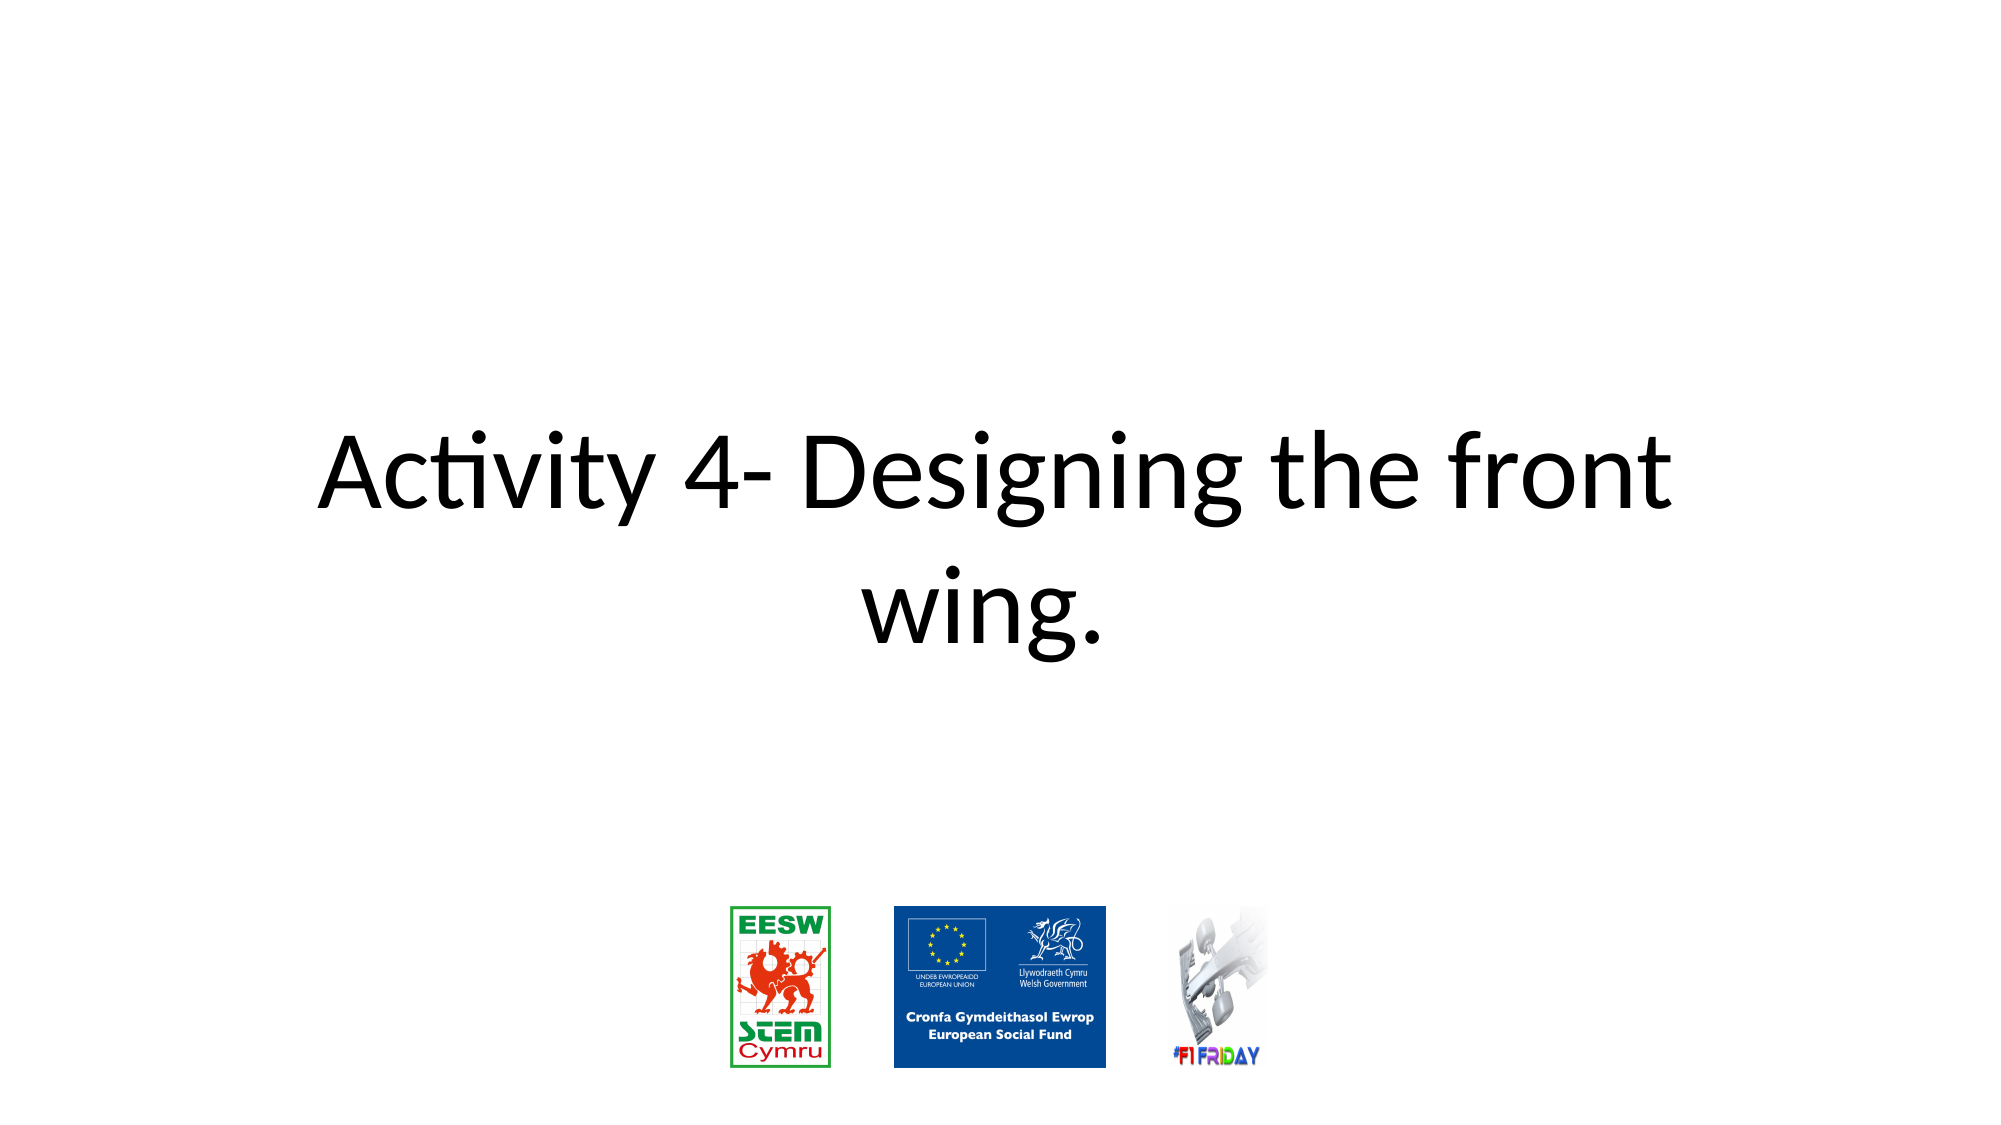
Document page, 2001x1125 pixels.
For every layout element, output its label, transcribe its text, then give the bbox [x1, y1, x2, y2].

picture [894, 905, 1106, 1068]
picture [1168, 905, 1268, 1068]
text_box Activity 4- Designing the front wing. [250, 389, 1743, 674]
picture [730, 905, 831, 1068]
